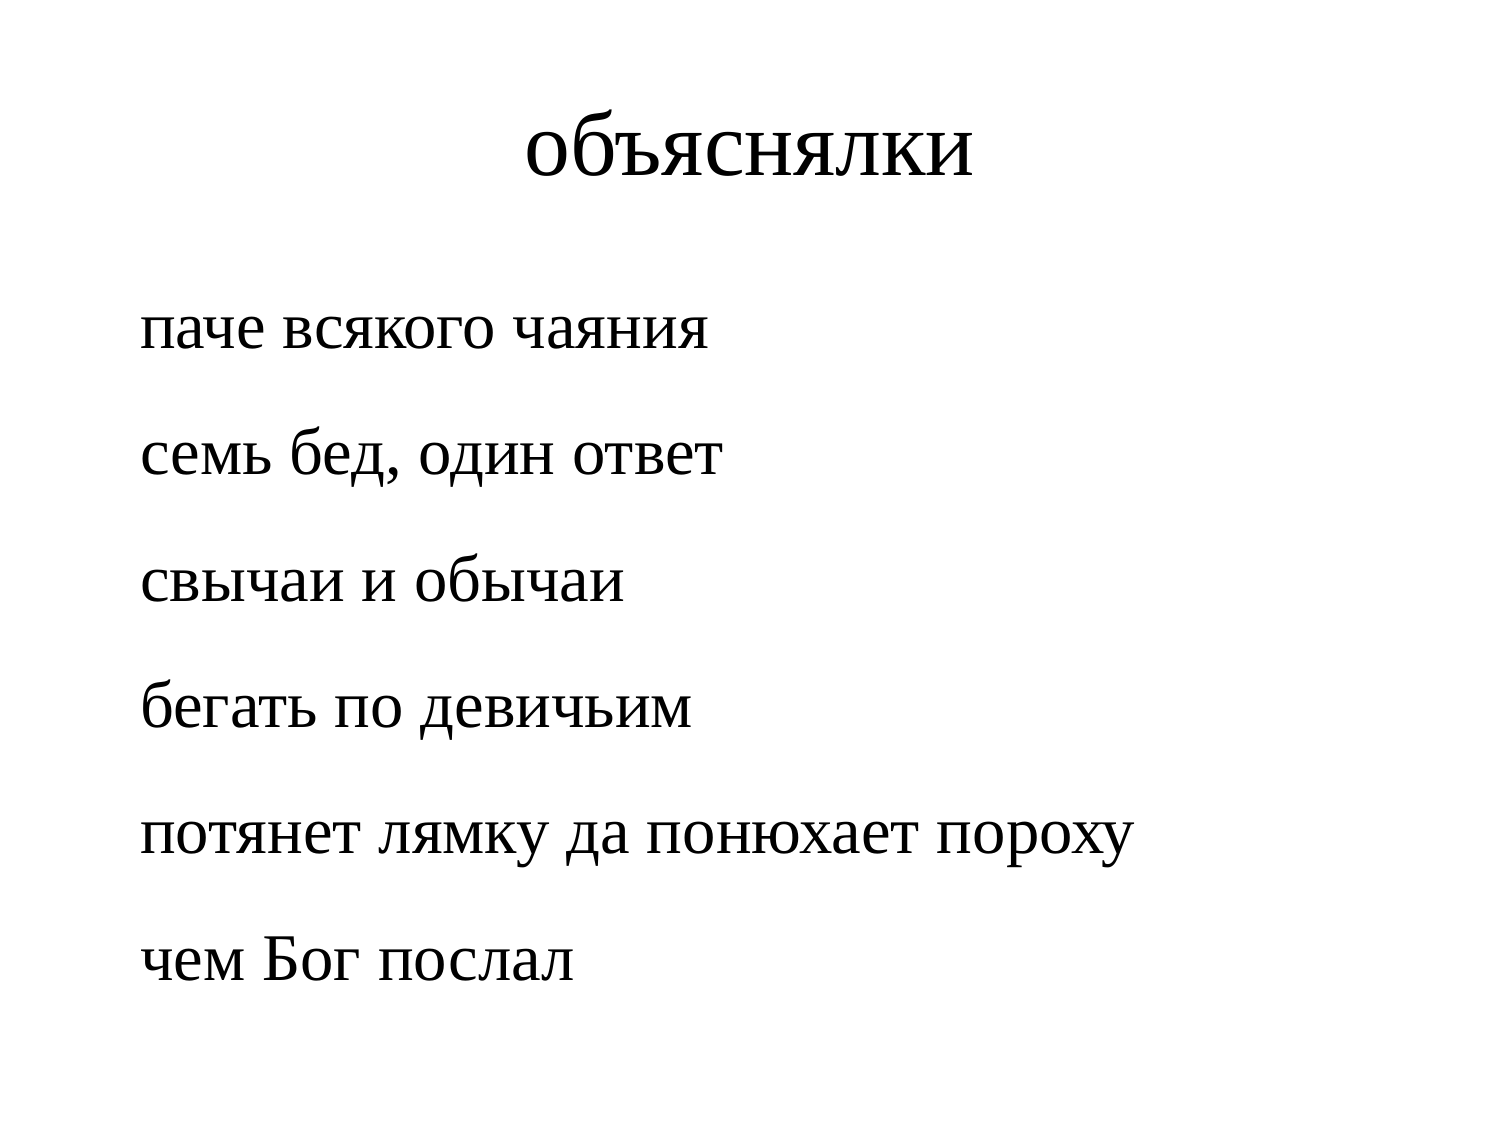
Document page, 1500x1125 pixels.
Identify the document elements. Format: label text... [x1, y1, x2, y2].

list паче всякого чаяния семь бед, один ответ свычаи и обычаи бегать по девичьим потянет лямку да понюхает пороху чем Бог послал [75, 262, 1425, 1005]
title объяснялки [75, 45, 1425, 233]
